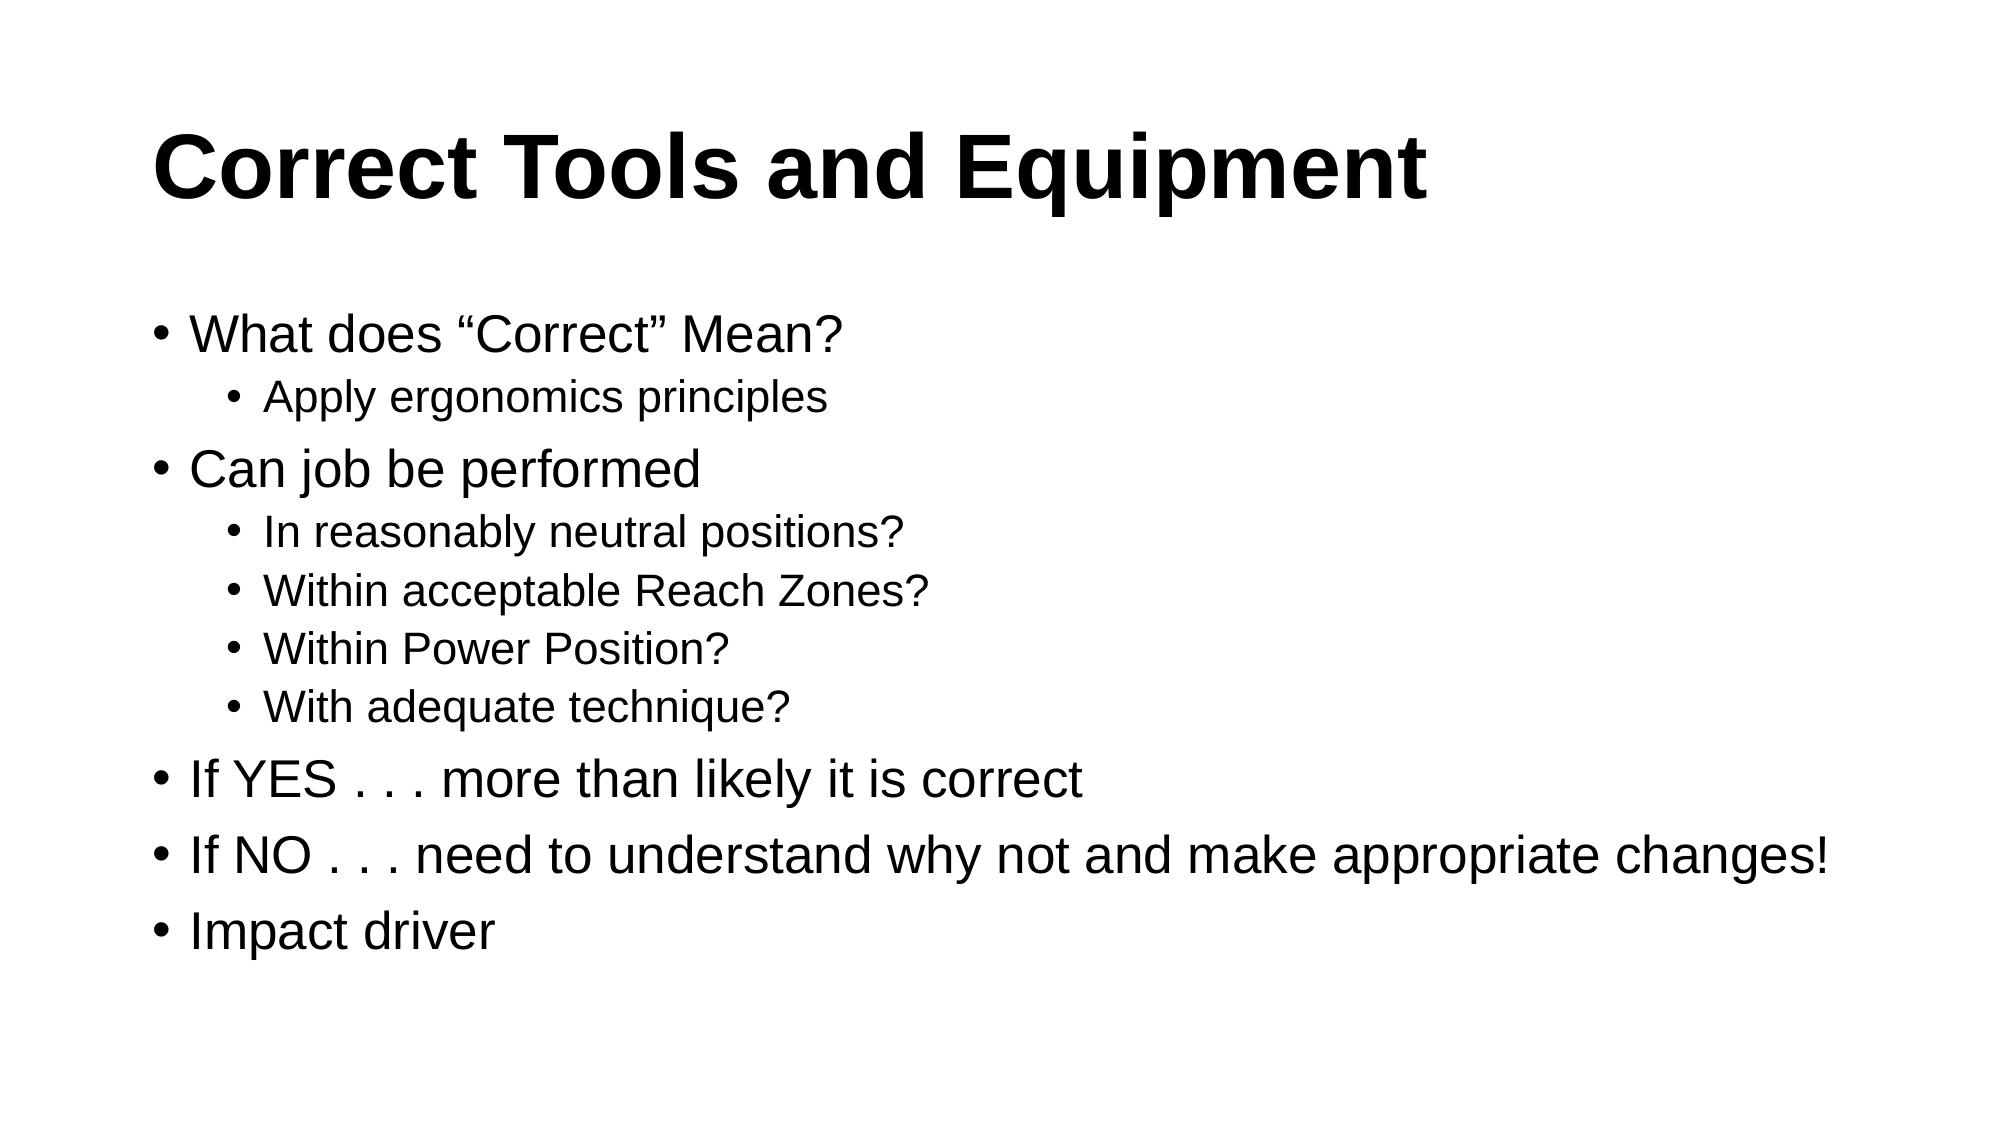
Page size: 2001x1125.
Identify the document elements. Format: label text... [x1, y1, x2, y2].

title Correct Tools and Equipment [137, 59, 1863, 278]
list What does “Correct” Mean? Apply ergonomics principles Can job be performed In reasonably neutral positions? Within acceptable Reach Zones? Within Power Position? With adequate technique? If YES . . . more than likely it is correct If NO . . . need to understand why not and make appropriate changes! Impact driver [137, 299, 1863, 1014]
